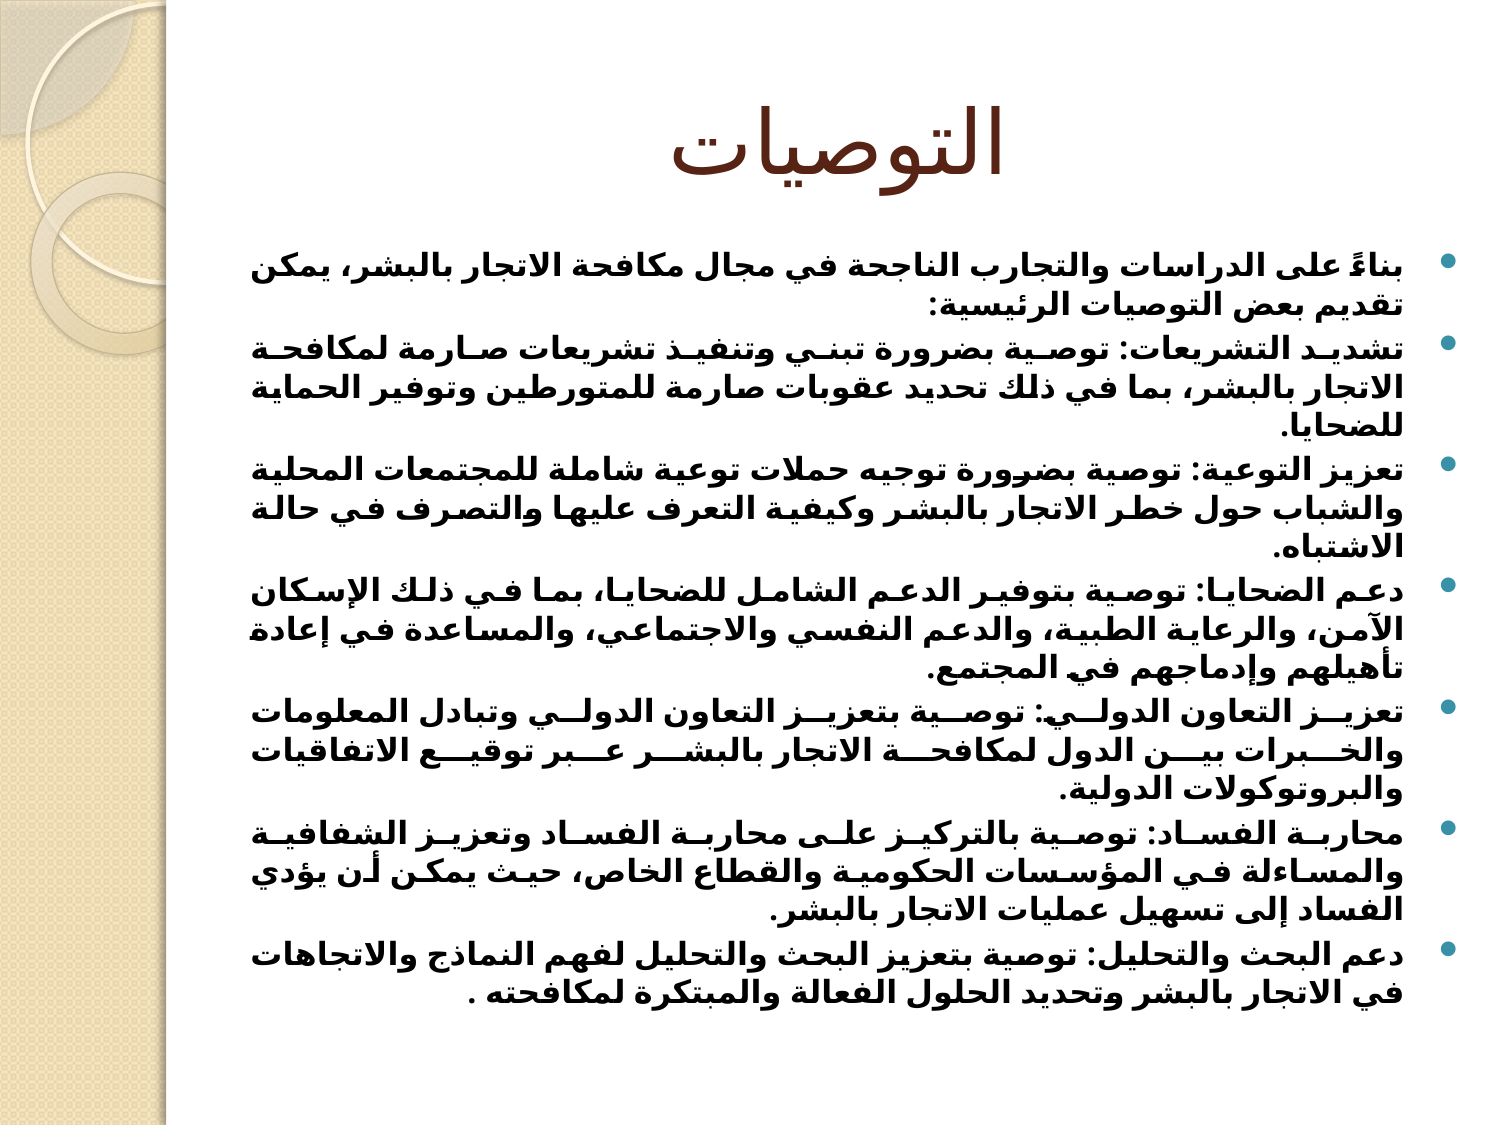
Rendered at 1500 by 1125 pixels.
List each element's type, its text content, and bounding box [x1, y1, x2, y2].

list بناءً على الدراسات والتجارب الناجحة في مجال مكافحة الاتجار بالبشر، يمكن تقديم بعض التوصيات الرئيسية: تشديد التشريعات: توصية بضرورة تبني وتنفيذ تشريعات صارمة لمكافحة الاتجار بالبشر، بما في ذلك تحديد عقوبات صارمة للمتورطين وتوفير الحماية للضحايا. تعزيز التوعية: توصية بضرورة توجيه حملات توعية شاملة للمجتمعات المحلية والشباب حول خطر الاتجار بالبشر وكيفية التعرف عليها والتصرف في حالة الاشتباه. دعم الضحايا: توصية بتوفير الدعم الشامل للضحايا، بما في ذلك الإسكان الآمن، والرعاية الطبية، والدعم النفسي والاجتماعي، والمساعدة في إعادة تأهيلهم وإدماجهم في المجتمع. تعزيز التعاون الدولي: توصية بتعزيز التعاون الدولي وتبادل المعلومات والخبرات بين الدول لمكافحة الاتجار بالبشر عبر توقيع الاتفاقيات والبروتوكولات الدولية. محاربة الفساد: توصية بالتركيز على محاربة الفساد وتعزيز الشفافية والمساءلة في المؤسسات الحكومية والقطاع الخاص، حيث يمكن أن يؤدي الفساد إلى تسهيل عمليات الاتجار بالبشر. دعم البحث والتحليل: توصية بتعزيز البحث والتحليل لفهم النماذج والاتجاهات في الاتجار بالبشر وتحديد الحلول الفعالة والمبتكرة لمكافحته . [235, 237, 1466, 1025]
title التوصيات [235, 45, 1466, 233]
